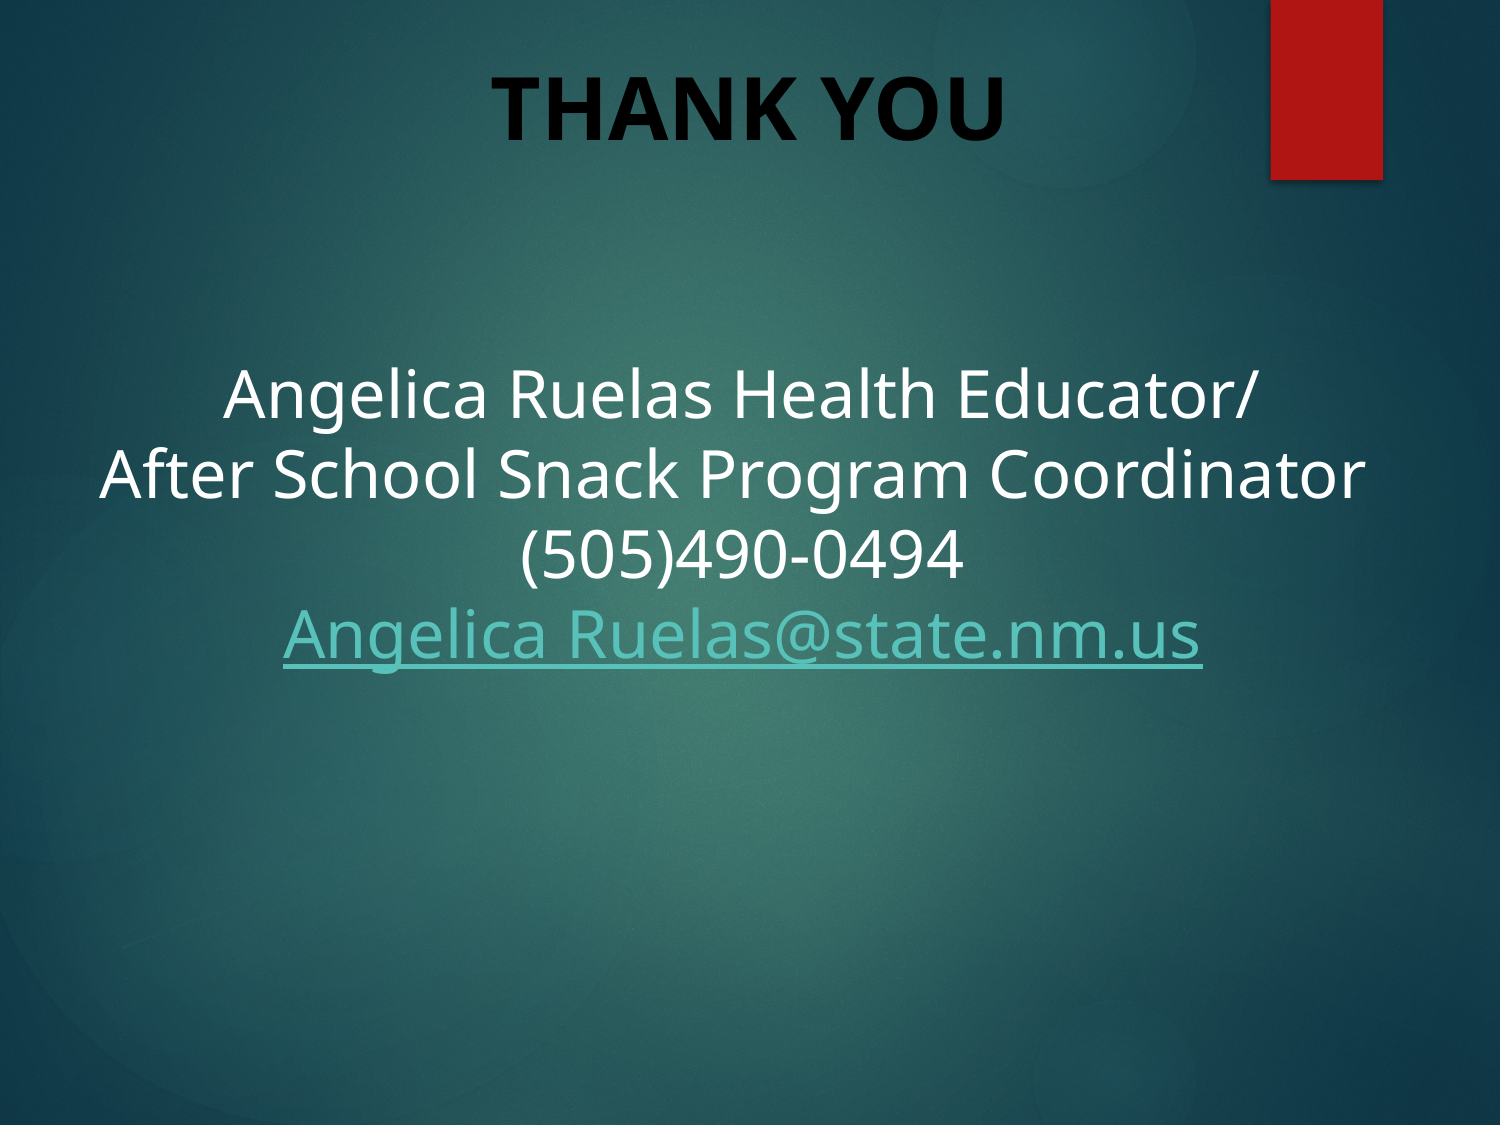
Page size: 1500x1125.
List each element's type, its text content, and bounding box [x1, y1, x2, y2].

text_box Angelica Ruelas Health Educator/ After School Snack Program Coordinator (505)490-0494 Angelica Ruelas@state.nm.us [85, 344, 1401, 760]
title THANK YOU [75, 45, 1425, 263]
